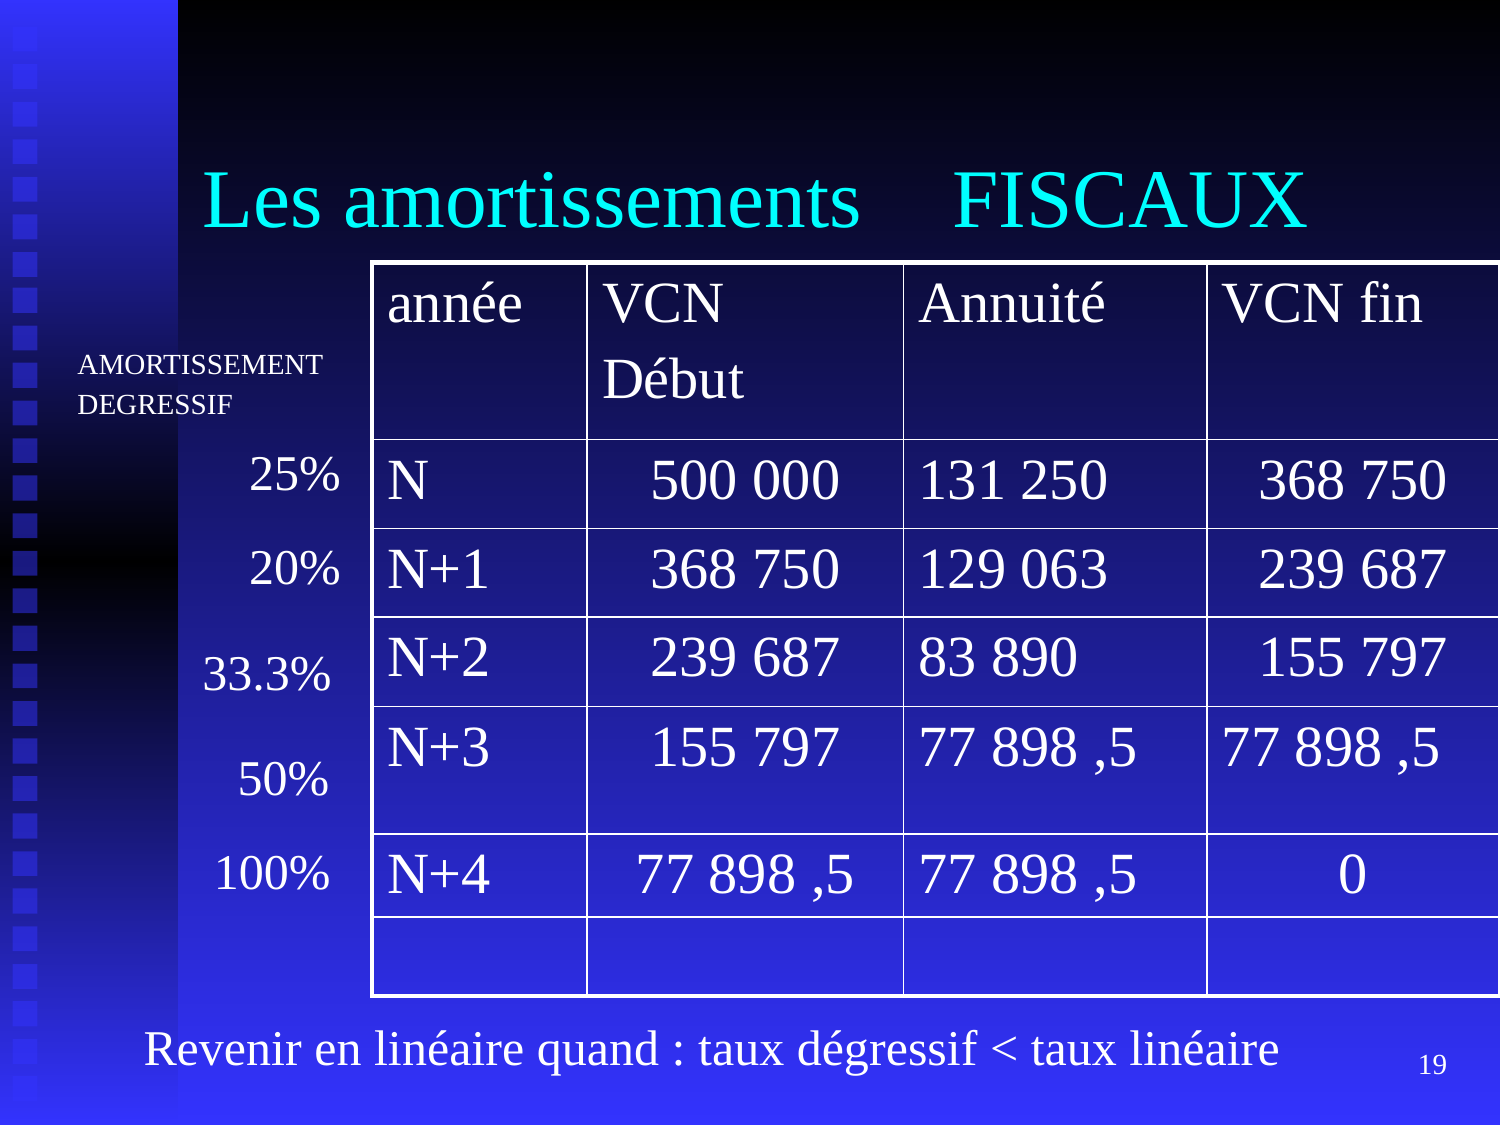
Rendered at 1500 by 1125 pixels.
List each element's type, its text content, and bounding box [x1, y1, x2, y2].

table_cell 500 000 [588, 440, 903, 528]
table_cell N [374, 440, 586, 528]
list AMORTISSEMENT DEGRESSIF [62, 337, 351, 506]
table_cell 239 687 [588, 618, 903, 706]
table_cell 77 898 ,5 [1208, 707, 1498, 833]
table_header VCN Début [588, 265, 903, 439]
text_box 50% [222, 738, 352, 813]
table_cell 368 750 [1208, 440, 1498, 528]
table_cell 77 898 ,5 [904, 707, 1206, 833]
table_cell 131 250 [904, 440, 1206, 528]
table_cell [904, 918, 1206, 994]
table_cell [374, 918, 586, 994]
table_cell 83 890 [904, 618, 1206, 706]
table_cell 368 750 [588, 529, 903, 616]
table_cell N+4 [374, 835, 586, 916]
table_cell 77 898 ,5 [904, 835, 1206, 916]
table_header Annuité [904, 265, 1206, 439]
table_cell 77 898 ,5 [588, 835, 903, 916]
text_box 33.3% [187, 632, 364, 708]
text_box Revenir en linéaire quand : taux dégressif < taux linéaire [128, 1007, 1348, 1083]
table_cell [588, 918, 903, 994]
table_cell N+1 [374, 529, 586, 616]
table_cell 239 687 [1208, 529, 1498, 616]
text_box 100% [199, 831, 352, 907]
table_cell N+2 [374, 618, 586, 706]
table_cell 155 797 [588, 707, 903, 833]
text_box 25% [234, 433, 364, 509]
table_header année [374, 265, 586, 439]
table_header VCN fin [1208, 265, 1498, 439]
title Les amortissements FISCAUX [187, 99, 1463, 288]
slide_number 19 [1149, 1024, 1463, 1101]
table_cell 0 [1208, 835, 1498, 916]
table_cell N+3 [374, 707, 586, 833]
table_cell 155 797 [1208, 618, 1498, 706]
text_box 20% [234, 527, 364, 603]
table_cell [1208, 918, 1498, 994]
table_cell 129 063 [904, 529, 1206, 616]
